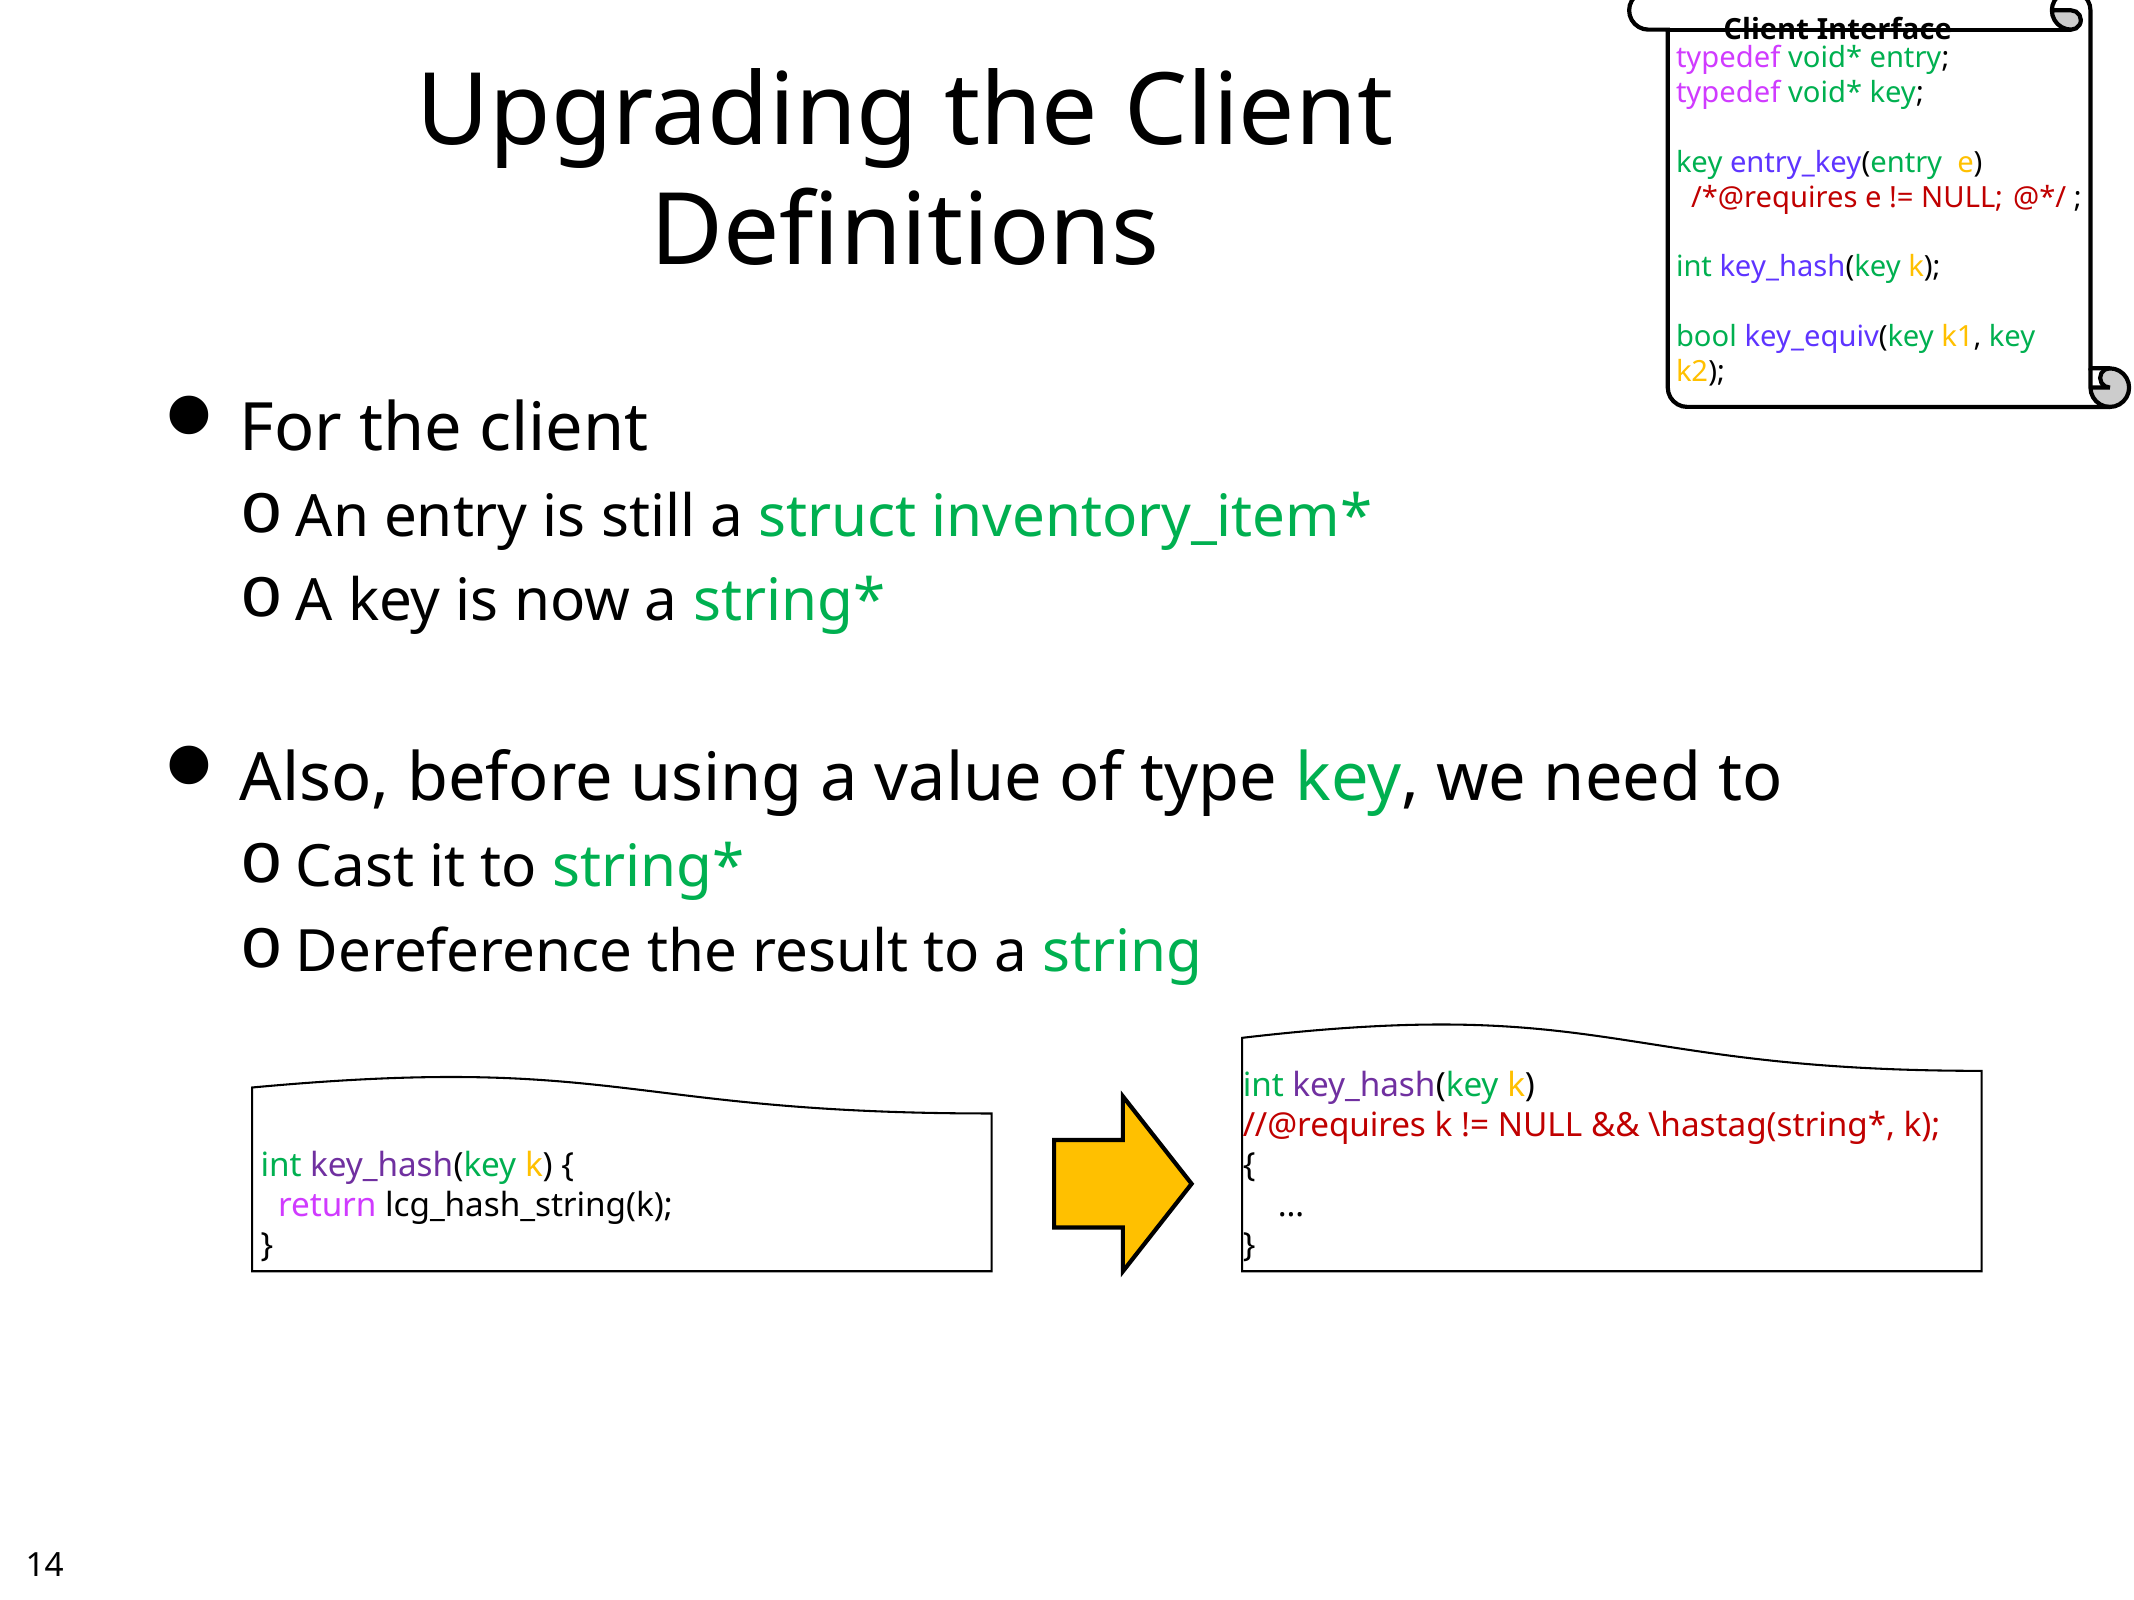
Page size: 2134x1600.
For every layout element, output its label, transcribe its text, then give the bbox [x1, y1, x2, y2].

list For the client An entry is still a struct inventory_item* A key is now a string* Also, before using a value of type key, we need to Cast it to string* Dereference the result to a string [155, 374, 1978, 1482]
text_box int key_hash(key k) //@requires k != NULL && \hastag(string*, k); { … } [1227, 1008, 1950, 1272]
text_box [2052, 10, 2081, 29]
text_box [1950, 1070, 1982, 1272]
title Upgrading the Client Definitions [155, 41, 1655, 289]
text_box [682, 1094, 992, 1272]
text_box int key_hash(key k) { return lcg_hash_string(k); } [245, 1088, 682, 1272]
text_box typedef void* entry; typedef void* key; key entry_key(entry e) /*@requires e != NULL; @*/ ; int key_hash(key k); bool key_equiv(key k1, key k2); [1629, 0, 2130, 407]
text_box [1054, 1096, 1192, 1272]
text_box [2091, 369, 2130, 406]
slide_number 13 [16, 1533, 74, 1588]
text_box [252, 1076, 625, 1088]
text_box Client Interface [1708, 2, 1967, 53]
